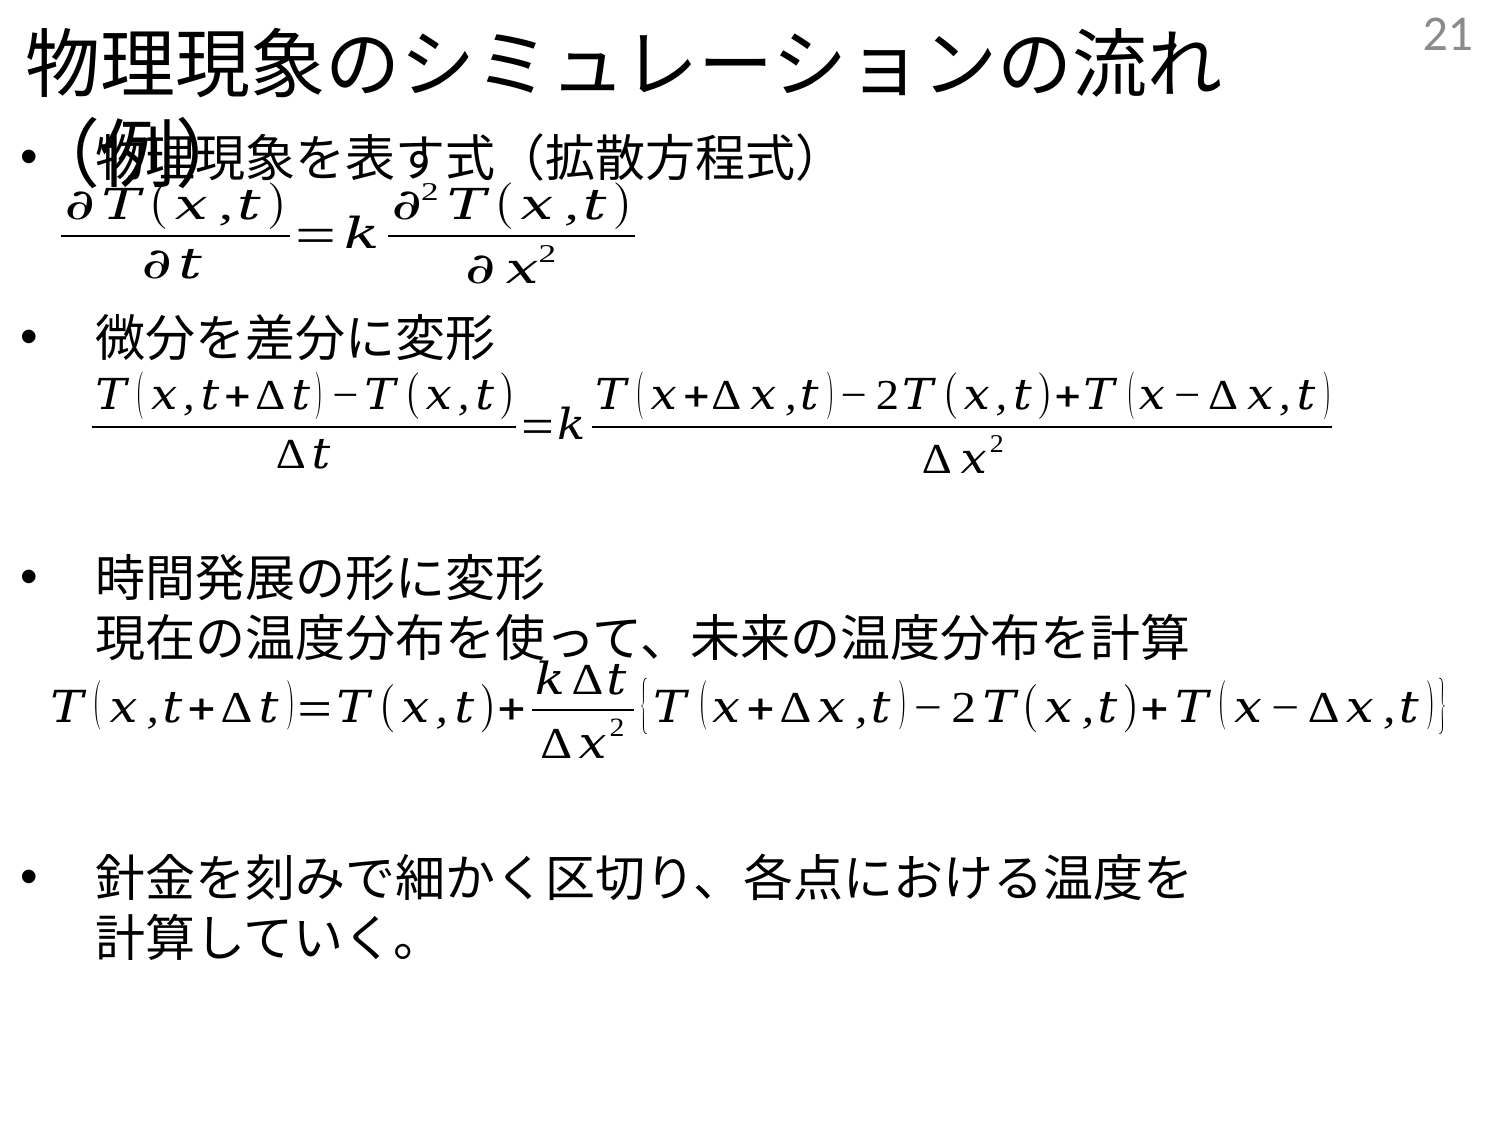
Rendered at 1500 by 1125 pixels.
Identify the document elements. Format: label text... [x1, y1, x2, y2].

slide_number 21 [1150, 0, 1488, 60]
text_box 物理現象のシミュレーションの流れ（例） [10, 9, 1436, 205]
